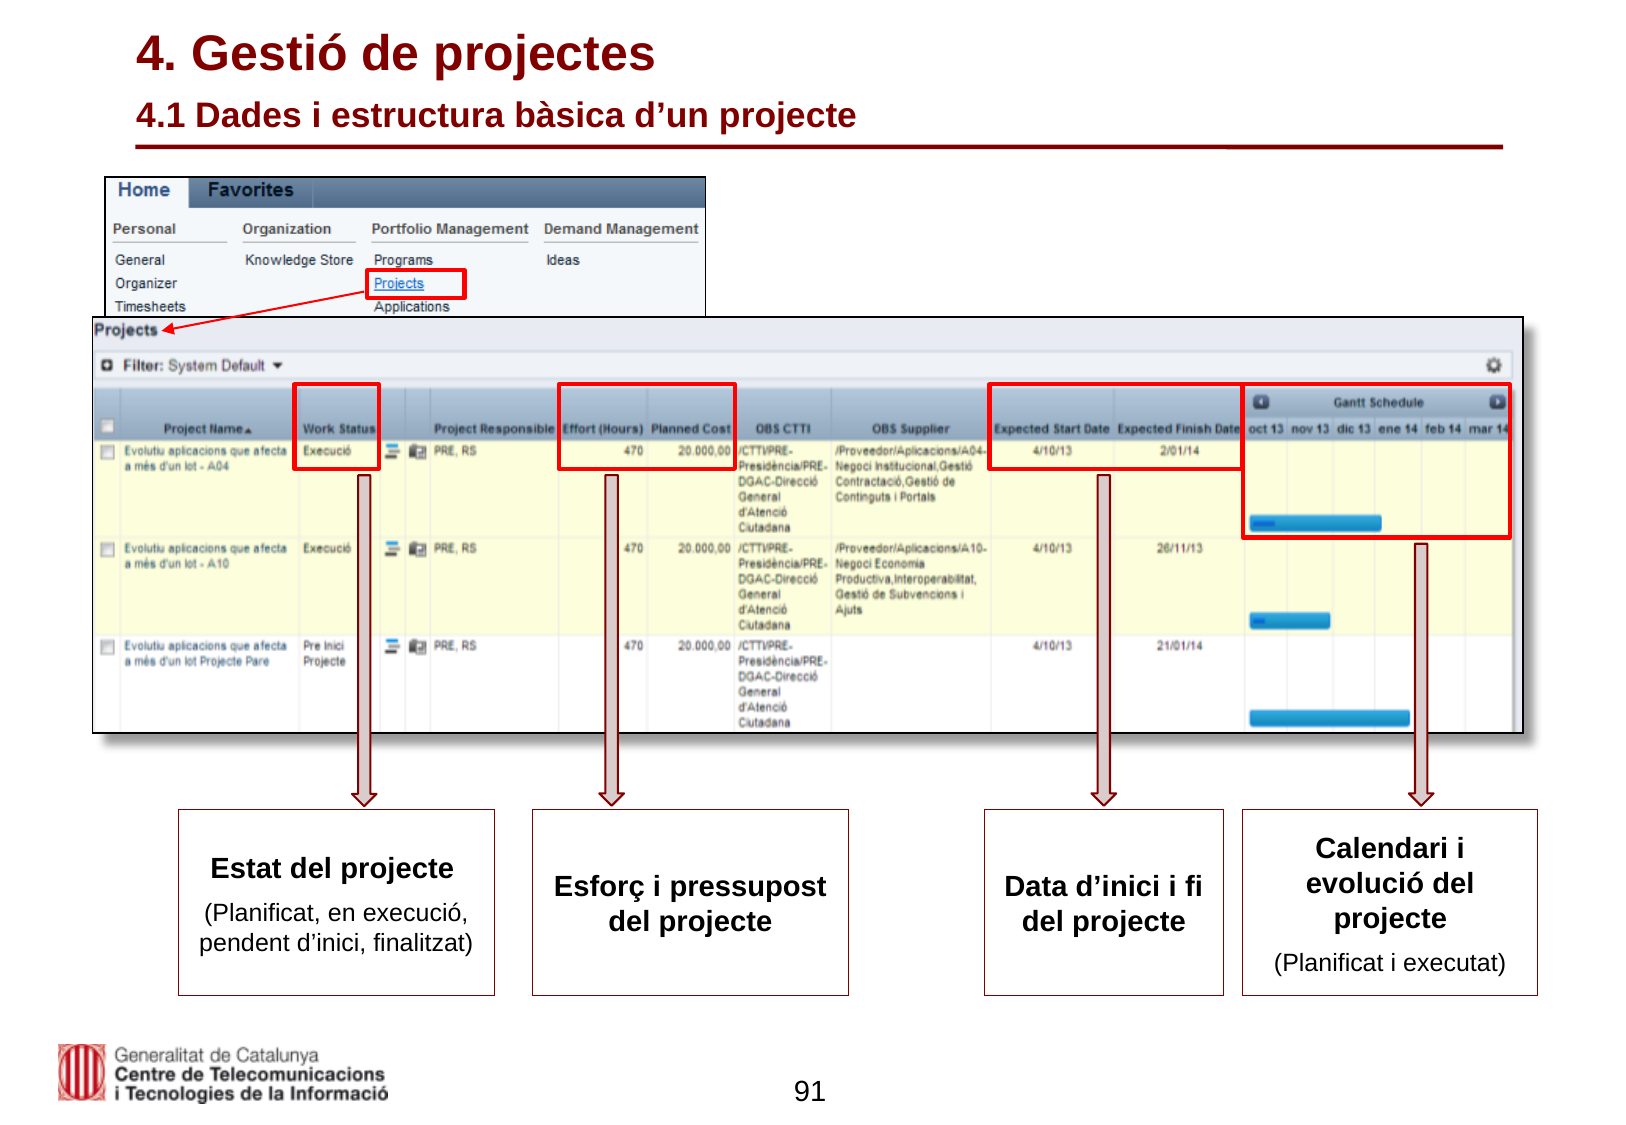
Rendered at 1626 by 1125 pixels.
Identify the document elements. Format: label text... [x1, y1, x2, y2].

slide_number 91 [620, 1062, 1000, 1118]
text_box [93, 317, 1539, 997]
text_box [161, 291, 365, 332]
title 4. Gestió de projectes 4.1 Dades i estructura bàsica d’un projecte [121, 35, 1504, 143]
picture [105, 177, 705, 317]
picture [58, 1044, 388, 1104]
